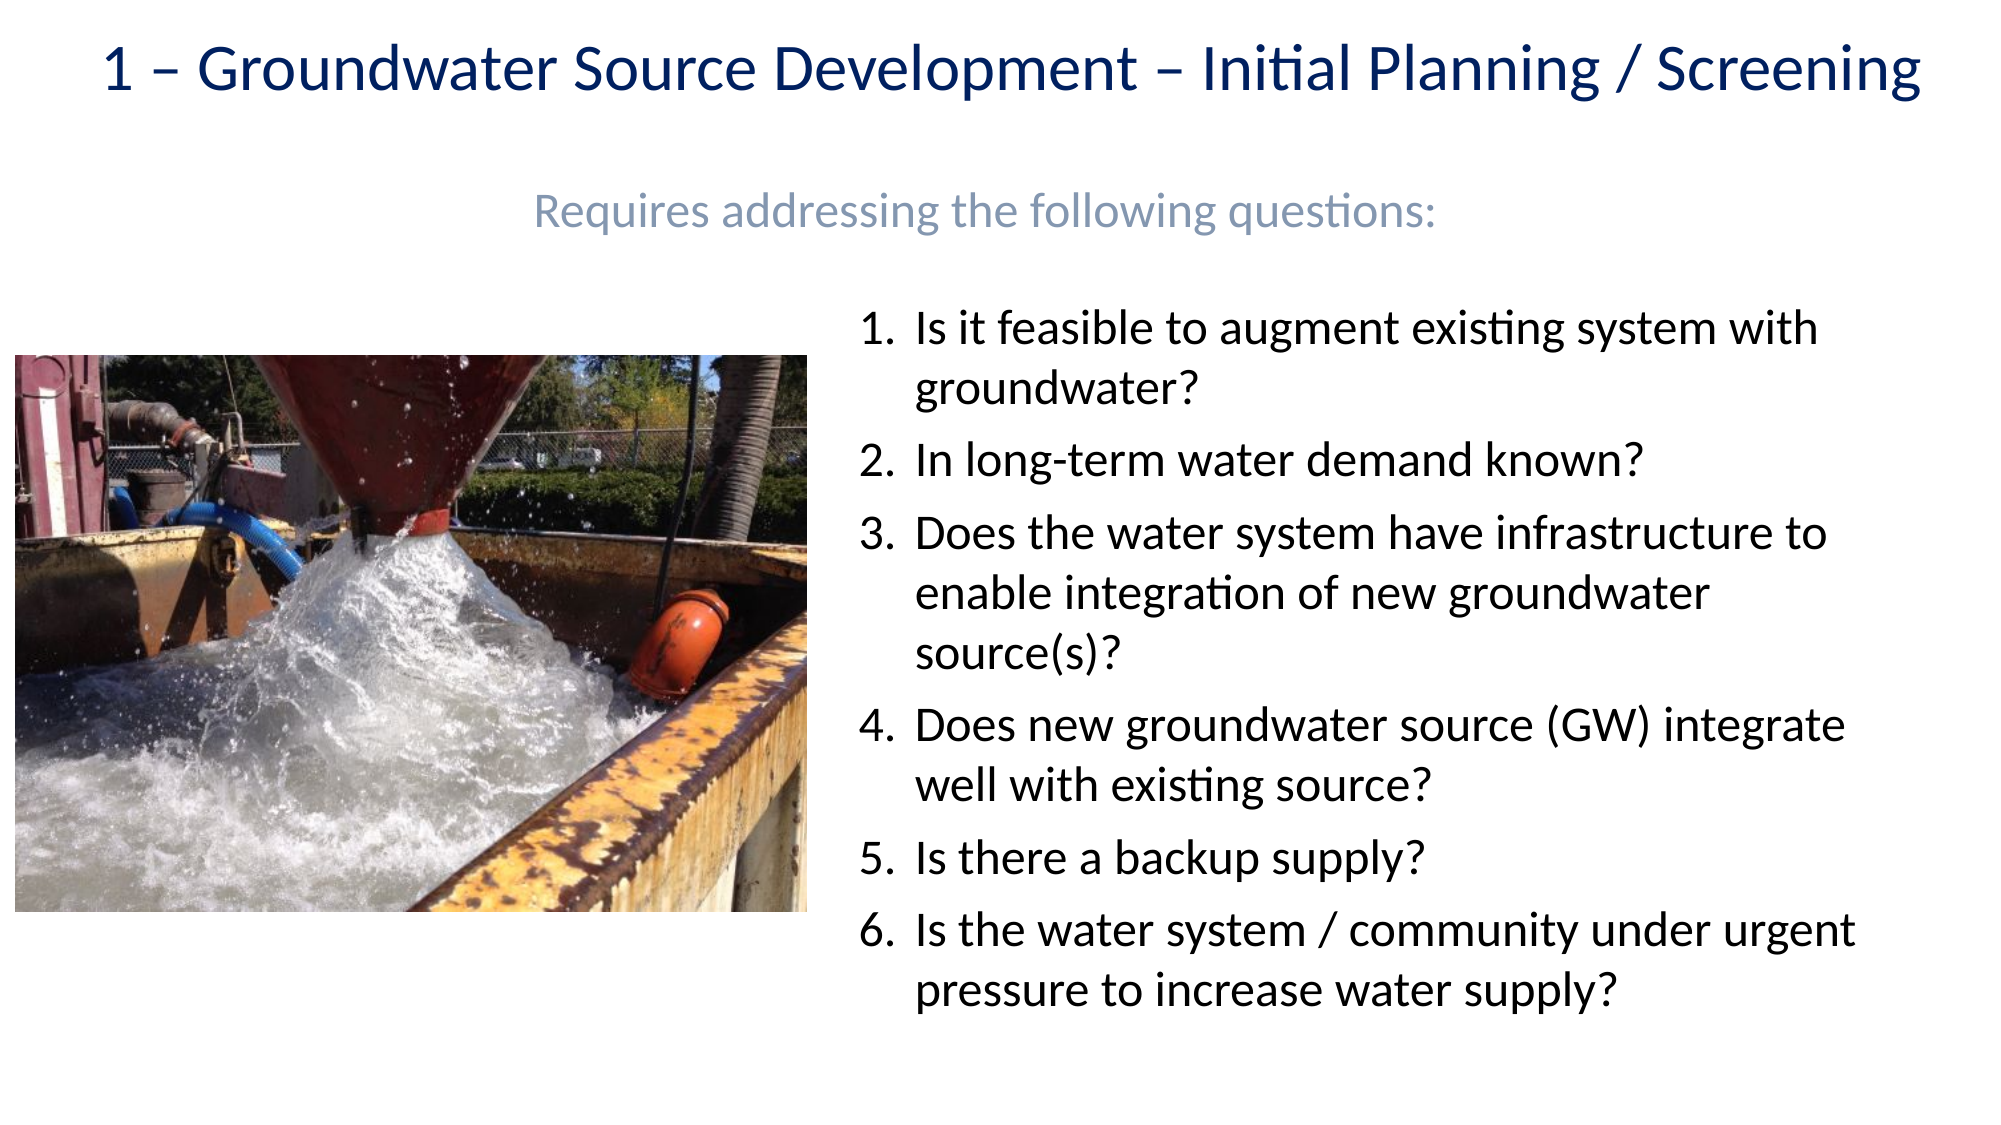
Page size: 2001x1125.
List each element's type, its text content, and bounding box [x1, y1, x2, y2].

text_box Requires addressing the following questions: [516, 170, 1455, 246]
text_box Is it feasible to augment existing system with groundwater? In long-term water demand known? Does the water system have infrastructure to enable integration of new groundwater source(s)? Does new groundwater source (GW) integrate well with existing source? Is there a backup supply? Is the water system / community under urgent pressure to increase water supply? [843, 286, 1913, 1085]
picture [15, 355, 807, 912]
text_box 1 – Groundwater Source Development – Initial Planning / Screening [86, 16, 1986, 112]
